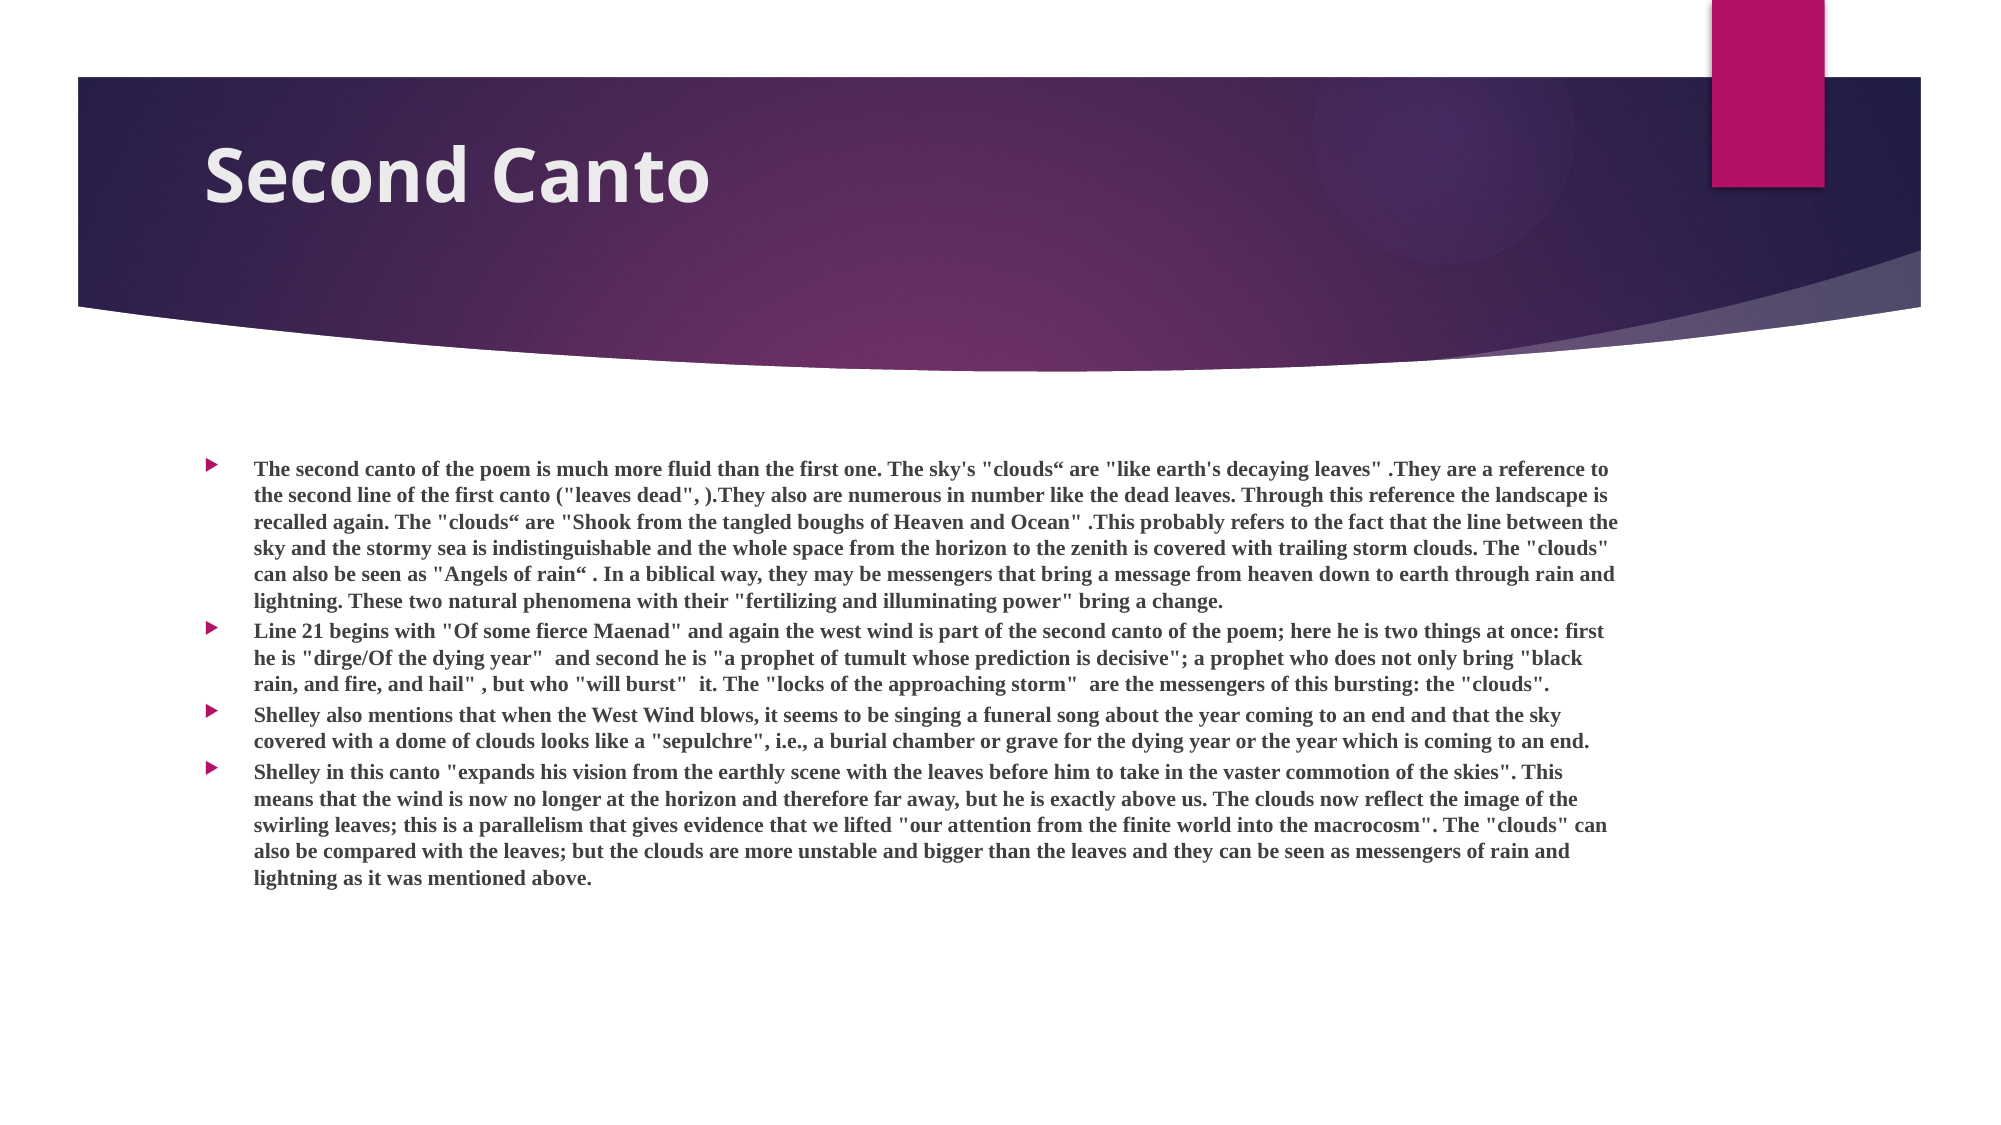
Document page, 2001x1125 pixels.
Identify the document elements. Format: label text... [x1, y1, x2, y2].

list The second canto of the poem is much more fluid than the first one. The sky's "clouds“ are "like earth's decaying leaves" .They are a reference to the second line of the first canto ("leaves dead", ).They also are numerous in number like the dead leaves. Through this reference the landscape is recalled again. The "clouds“ are "Shook from the tangled boughs of Heaven and Ocean" .This probably refers to the fact that the line between the sky and the stormy sea is indistinguishable and the whole space from the horizon to the zenith is covered with trailing storm clouds. The "clouds" can also be seen as "Angels of rain“ . In a biblical way, they may be messengers that bring a message from heaven down to earth through rain and lightning. These two natural phenomena with their "fertilizing and illuminating power" bring a change. Line 21 begins with "Of some fierce Maenad" and again the west wind is part of the second canto of the poem; here he is two things at once: first he is "dirge/Of the dying year" and second he is "a prophet of tumult whose prediction is decisive"; a prophet who does not only bring "black rain, and fire, and hail" , but who "will burst" it. The "locks of the approaching storm" are the messengers of this bursting: the "clouds". Shelley also mentions that when the West Wind blows, it seems to be singing a funeral song about the year coming to an end and that the sky covered with a dome of clouds looks like a "sepulchre", i.e., a burial chamber or grave for the dying year or the year which is coming to an end. Shelley in this canto "expands his vision from the earthly scene with the leaves before him to take in the vaster commotion of the skies". This means that the wind is now no longer at the horizon and therefore far away, but he is exactly above us. The clouds now reflect the image of the swirling leaves; this is a parallelism that gives evidence that we lifted "our attention from the finite world into the macrocosm". The "clouds" can also be compared with the leaves; but the clouds are more unstable and bigger than the leaves and they can be seen as messengers of rain and lightning as it was mentioned above. [189, 427, 1638, 988]
title Second Canto [189, 159, 1627, 276]
